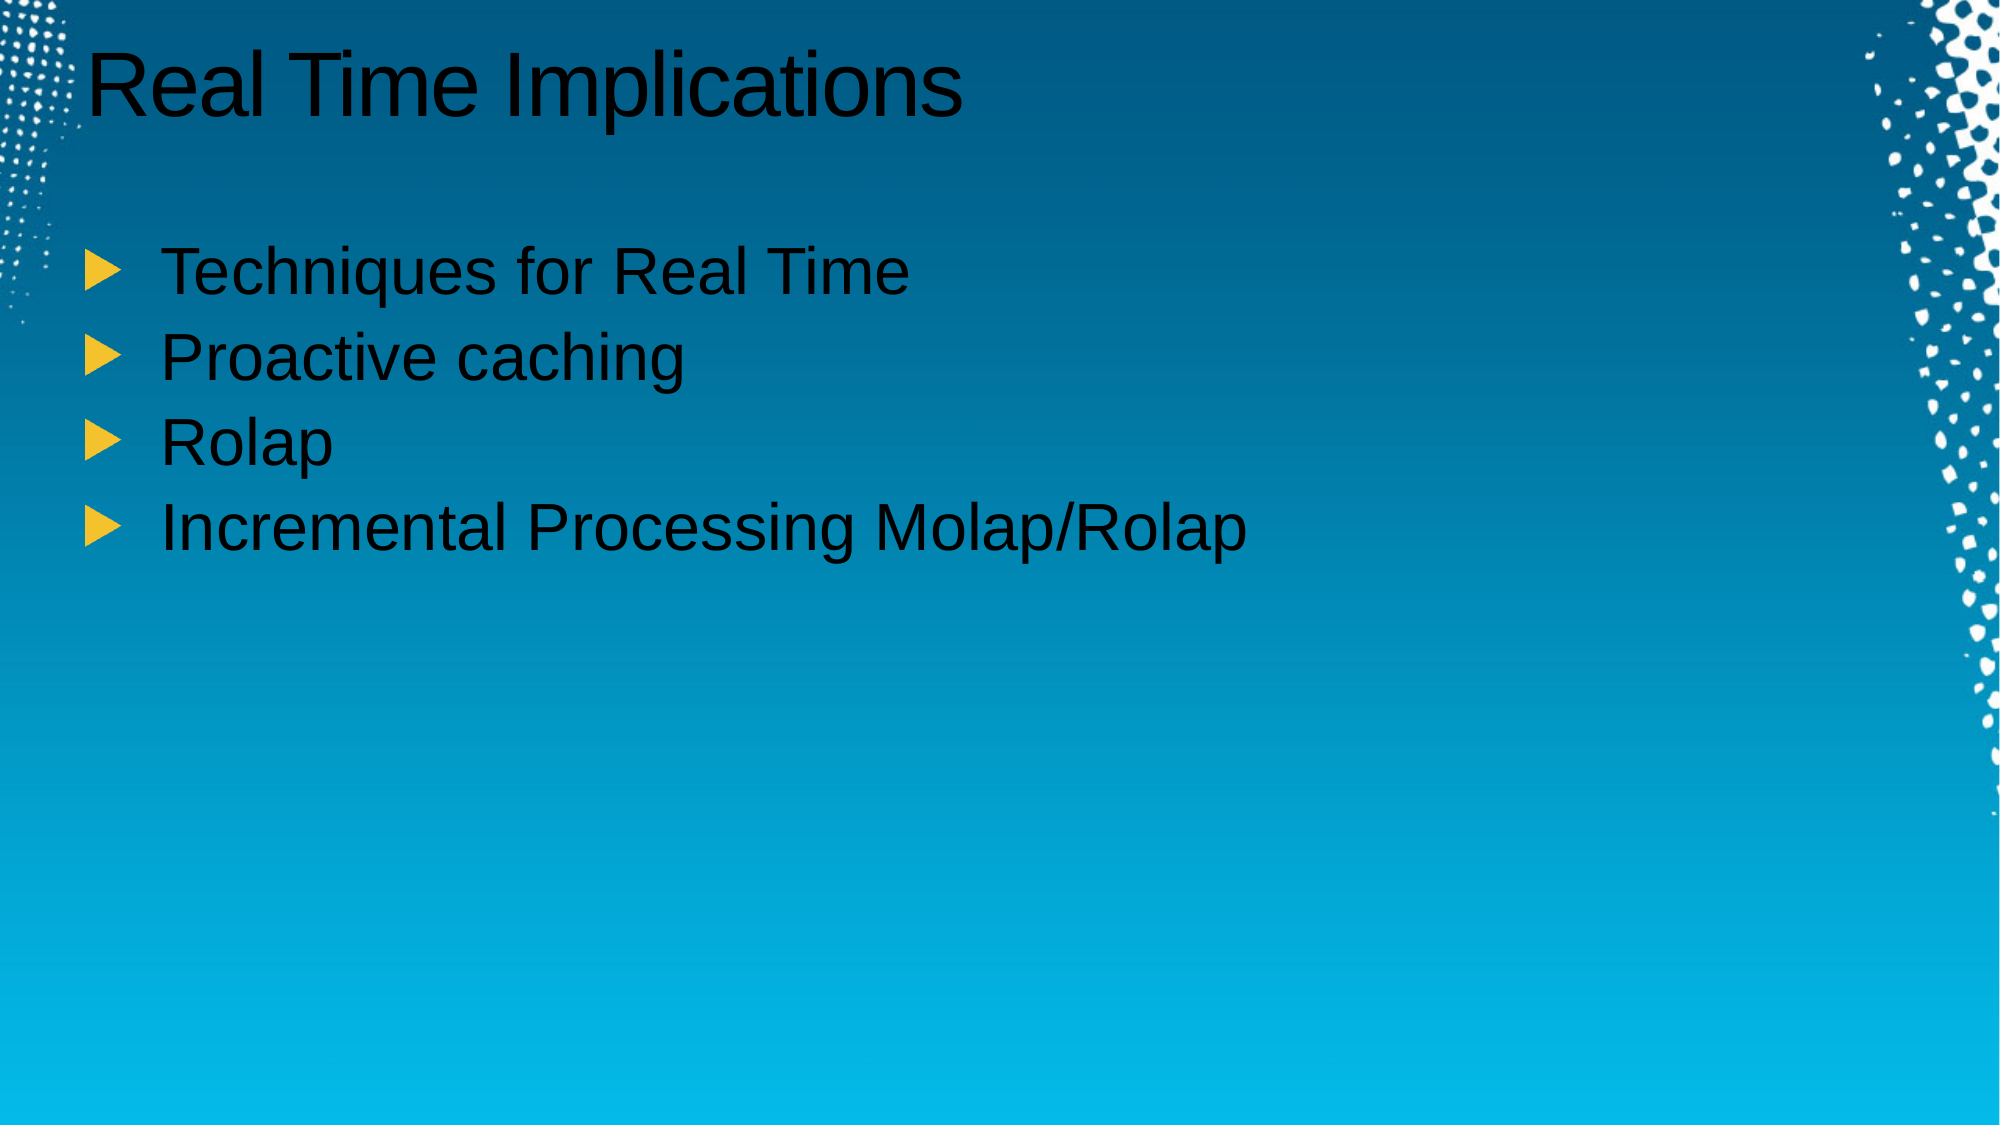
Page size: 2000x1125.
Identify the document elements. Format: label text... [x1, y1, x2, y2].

picture [1930, 291, 1941, 297]
picture [1914, 308, 1929, 326]
picture [6, 97, 12, 105]
picture [33, 88, 42, 97]
picture [58, 32, 66, 41]
picture [1979, 657, 1995, 676]
picture [1935, 379, 1948, 391]
picture [1938, 122, 1950, 133]
picture [0, 40, 9, 45]
picture [1892, 212, 1902, 216]
picture [86, 250, 119, 289]
picture [55, 62, 62, 69]
picture [86, 420, 119, 459]
picture [1942, 269, 1953, 276]
picture [1984, 349, 1992, 357]
picture [0, 24, 9, 33]
picture [1932, 235, 1943, 241]
picture [43, 42, 49, 53]
picture [1945, 213, 1955, 220]
picture [18, 13, 26, 19]
picture [34, 101, 43, 111]
picture [1911, 223, 1918, 230]
picture [1991, 637, 2000, 652]
picture [1914, 164, 1923, 177]
picture [24, 72, 32, 79]
picture [1982, 714, 1993, 729]
picture [1963, 278, 1976, 291]
picture [29, 27, 38, 38]
picture [26, 57, 34, 68]
picture [16, 143, 21, 151]
picture [1926, 344, 1939, 358]
picture [1953, 301, 1962, 312]
picture [1963, 589, 1976, 607]
picture [1988, 691, 2000, 709]
picture [1983, 404, 1992, 414]
picture [9, 84, 15, 91]
picture [1929, 27, 1945, 45]
picture [1925, 141, 1935, 155]
picture [13, 41, 25, 49]
picture [1941, 324, 1952, 332]
picture [1928, 399, 1939, 415]
picture [1950, 359, 1960, 366]
picture [45, 16, 55, 24]
picture [1920, 257, 1932, 264]
picture [1957, 187, 1971, 200]
picture [1914, 274, 1920, 291]
picture [1921, 0, 1934, 8]
picture [1935, 177, 1945, 189]
picture [1925, 87, 1941, 99]
picture [38, 74, 47, 80]
picture [1969, 625, 1985, 642]
picture [18, 0, 29, 6]
picture [1948, 413, 1958, 424]
picture [1963, 335, 1972, 344]
picture [1955, 557, 1965, 573]
picture [1942, 465, 1958, 483]
picture [1935, 431, 1946, 449]
picture [1946, 525, 1956, 533]
picture [16, 22, 23, 34]
picture [1990, 492, 2000, 505]
picture [1988, 547, 2000, 561]
picture [17, 129, 23, 136]
picture [1994, 382, 2000, 391]
picture [1952, 502, 1967, 516]
picture [1981, 604, 2000, 620]
picture [86, 506, 119, 545]
picture [47, 0, 57, 10]
picture [1919, 367, 1930, 378]
picture [1974, 683, 1985, 694]
picture [1973, 368, 1982, 380]
picture [1972, 312, 1985, 322]
picture [1935, 0, 2000, 306]
picture [1960, 392, 1970, 403]
picture [31, 131, 37, 138]
picture [0, 155, 5, 163]
picture [1993, 321, 2000, 339]
picture [1970, 426, 1980, 436]
list Techniques for Real Time Proactive caching Rolap Incremental Processing Molap/Rolap [85, 237, 1914, 577]
picture [1889, 152, 1901, 166]
picture [1922, 200, 1934, 207]
picture [1898, 188, 1912, 198]
picture [54, 76, 60, 83]
picture [1963, 535, 1977, 550]
picture [28, 42, 36, 53]
picture [1915, 109, 1924, 119]
picture [42, 31, 53, 39]
picture [1958, 445, 1968, 460]
title Real Time Implications [85, 37, 1914, 138]
picture [30, 14, 40, 23]
picture [86, 335, 119, 374]
picture [1946, 155, 1961, 167]
picture [33, 0, 42, 10]
picture [1991, 747, 2000, 765]
picture [56, 47, 64, 55]
picture [1992, 438, 2000, 448]
picture [1955, 246, 1965, 256]
picture [1995, 582, 2000, 595]
picture [1980, 460, 1987, 469]
picture [10, 69, 17, 78]
picture [1968, 481, 1978, 492]
picture [41, 59, 48, 67]
picture [11, 55, 21, 64]
picture [1972, 570, 1986, 583]
picture [33, 116, 40, 124]
picture [1978, 517, 1987, 527]
picture [3, 10, 11, 18]
